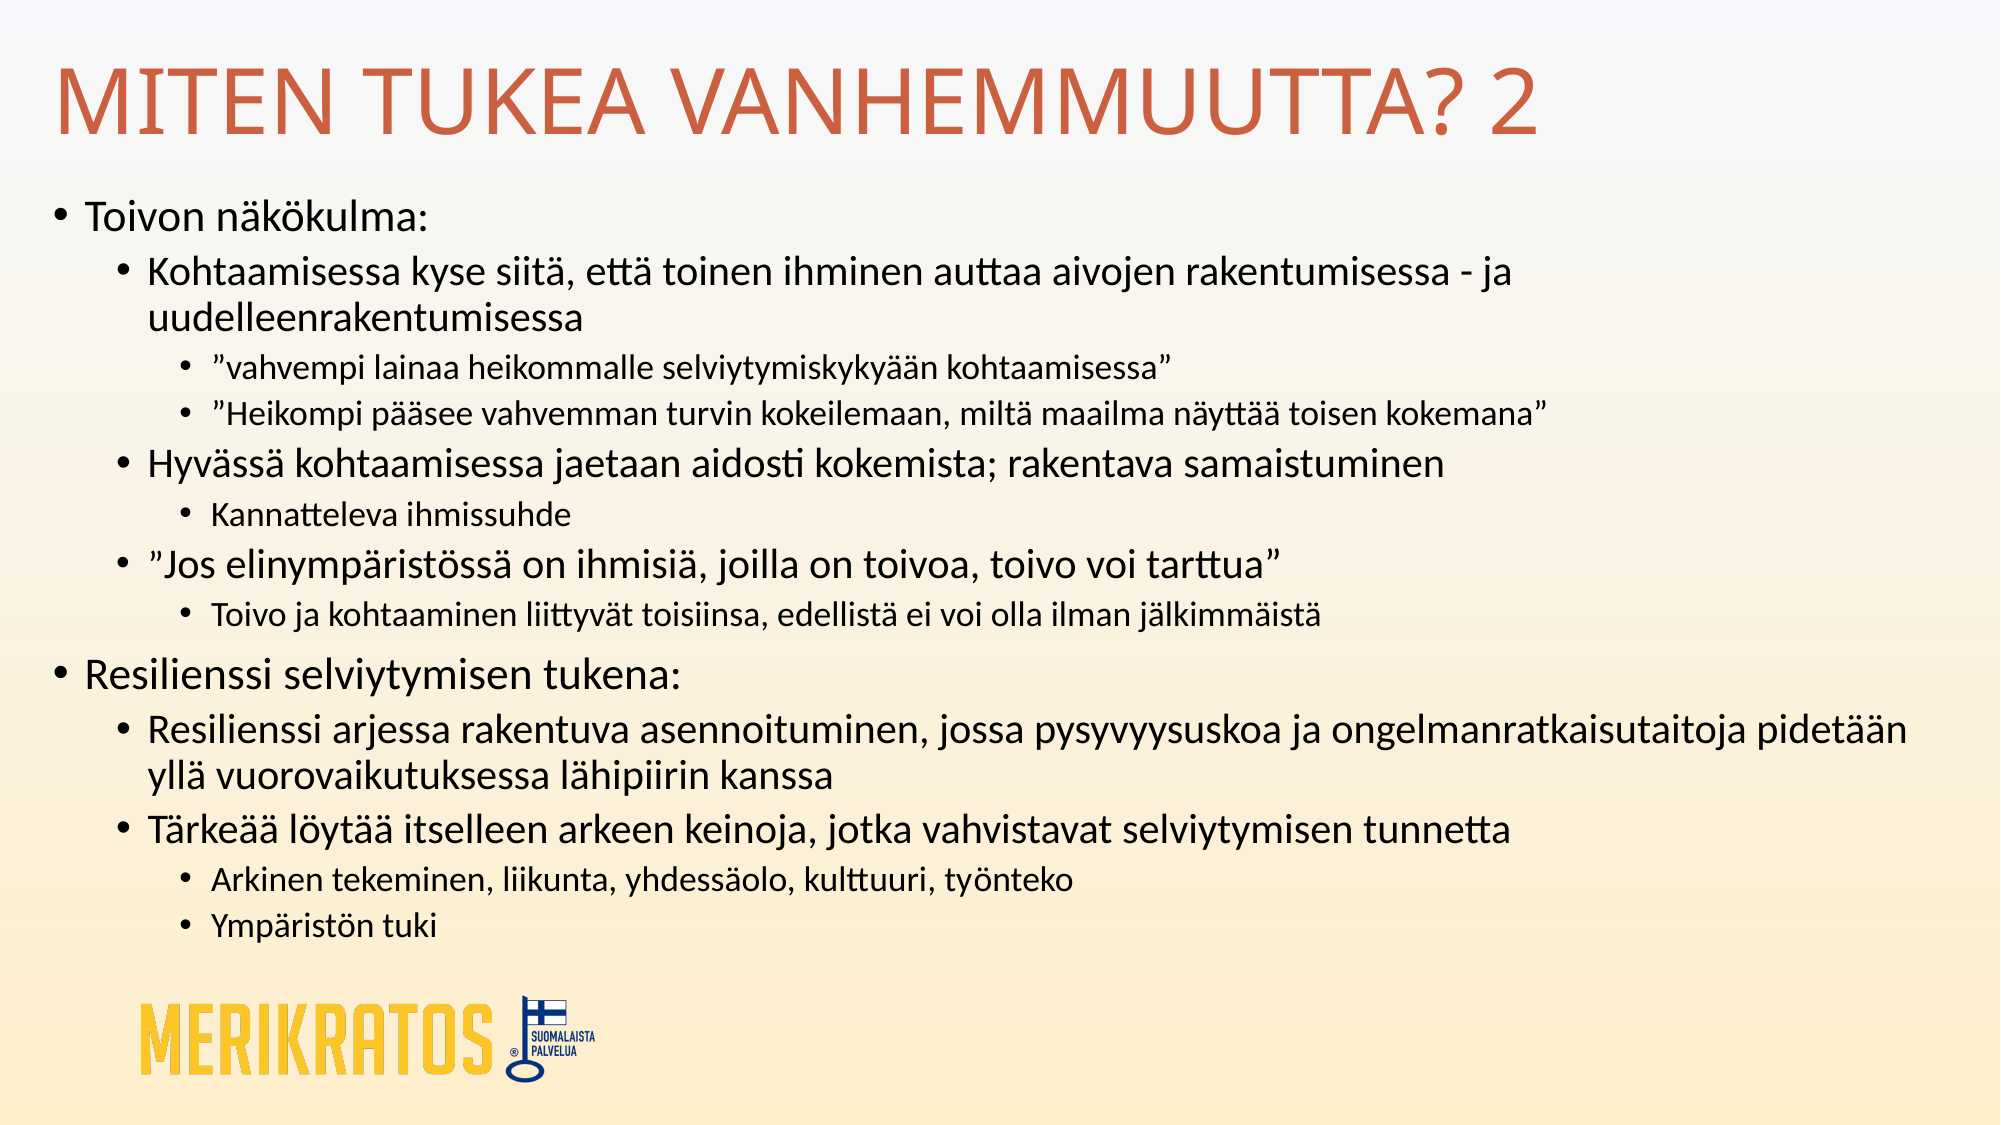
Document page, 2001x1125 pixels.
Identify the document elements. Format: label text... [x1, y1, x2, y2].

list Toivon näkökulma: Kohtaamisessa kyse siitä, että toinen ihminen auttaa aivojen rakentumisessa - ja uudelleenrakentumisessa ”vahvempi lainaa heikommalle selviytymiskykyään kohtaamisessa” ”Heikompi pääsee vahvemman turvin kokeilemaan, miltä maailma näyttää toisen kokemana” Hyvässä kohtaamisessa jaetaan aidosti kokemista; rakentava samaistuminen Kannatteleva ihmissuhde ”Jos elinympäristössä on ihmisiä, joilla on toivoa, toivo voi tarttua” Toivo ja kohtaaminen liittyvät toisiinsa, edellistä ei voi olla ilman jälkimmäistä Resilienssi selviytymisen tukena: Resilienssi arjessa rakentuva asennoituminen, jossa pysyvyysuskoa ja ongelmanratkaisutaitoja pidetään yllä vuorovaikutuksessa lähipiirin kanssa Tärkeää löytää itselleen arkeen keinoja, jotka vahvistavat selviytymisen tunnetta Arkinen tekeminen, liikunta, yhdessäolo, kulttuuri, työnteko Ympäristön tuki [37, 184, 1928, 963]
picture [137, 992, 595, 1085]
title MITEN TUKEA VANHEMMUUTTA? 2 [37, 25, 1861, 184]
